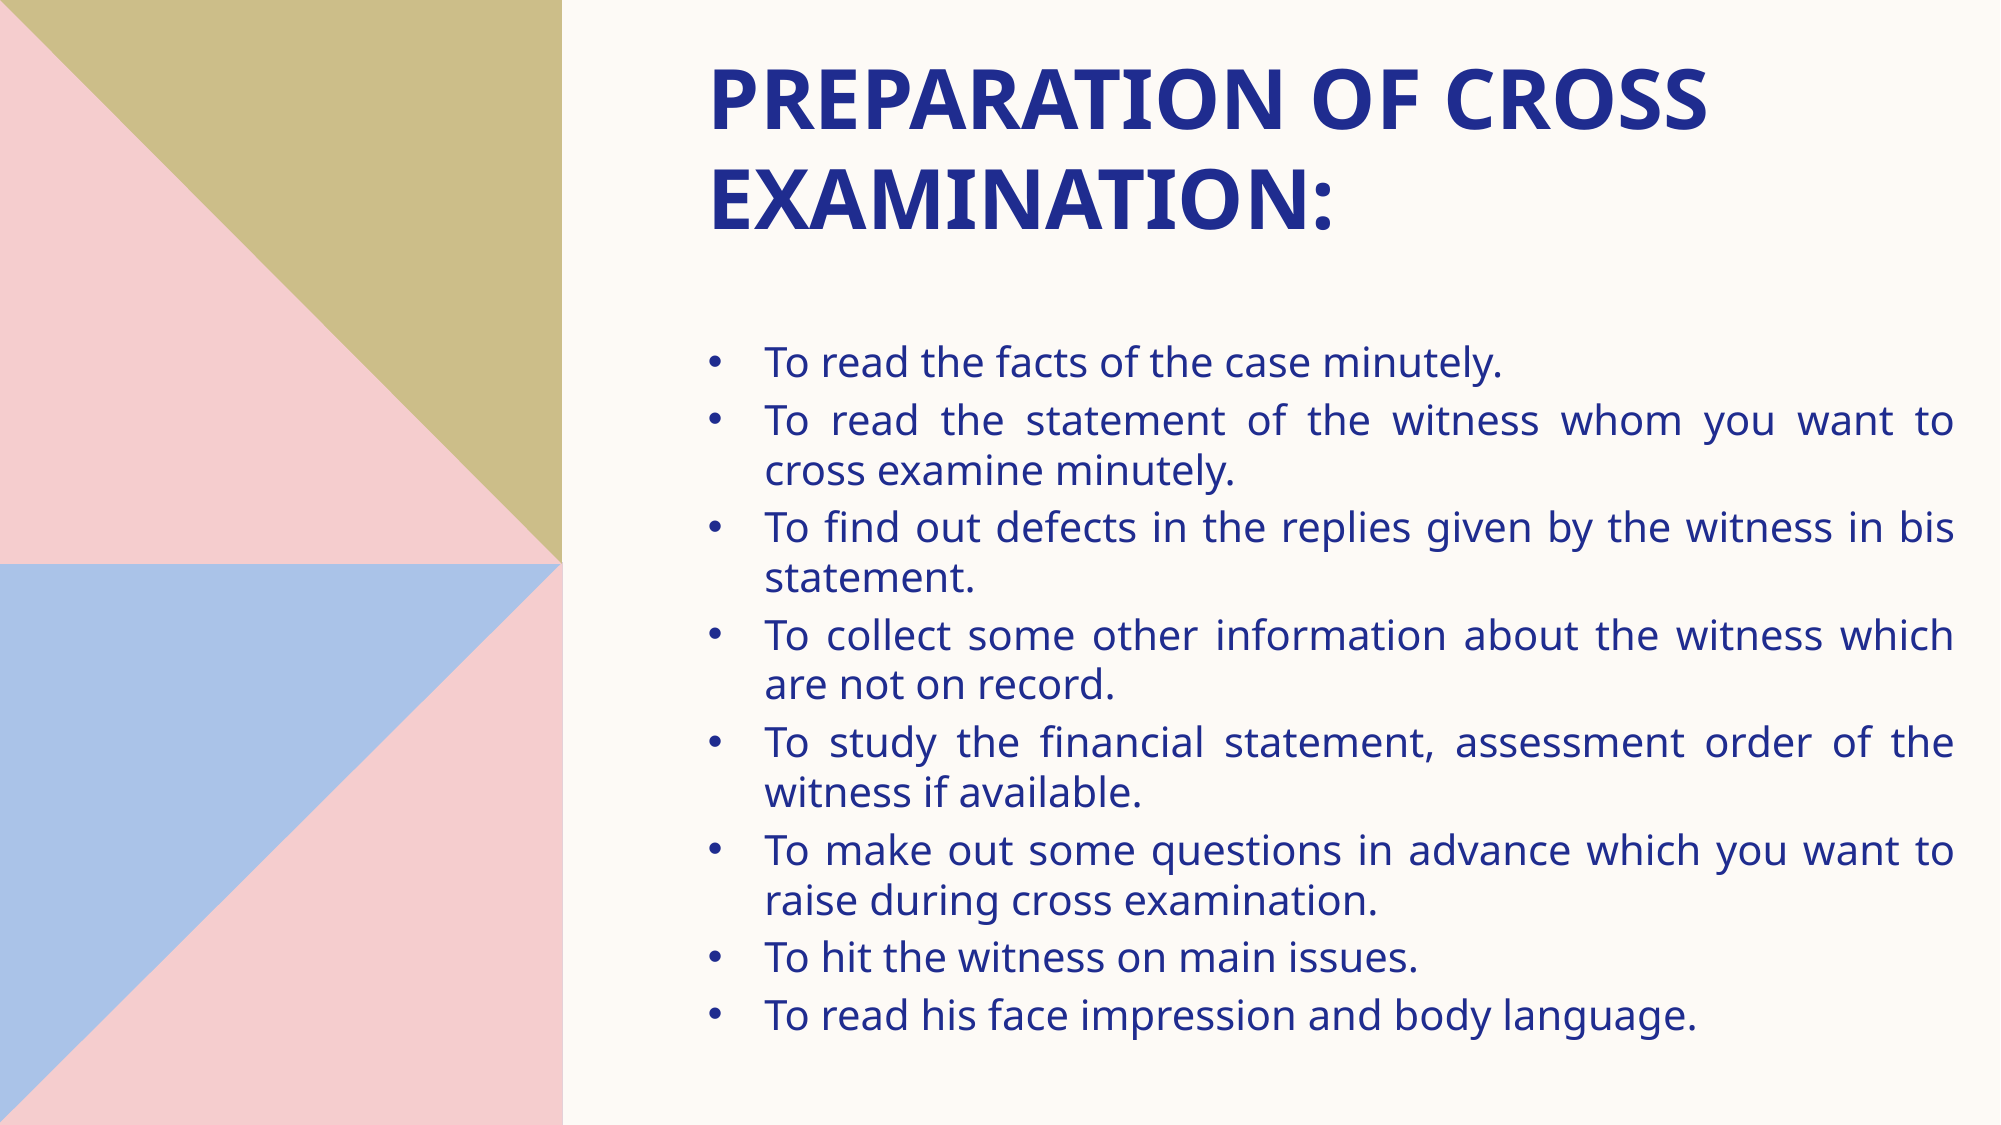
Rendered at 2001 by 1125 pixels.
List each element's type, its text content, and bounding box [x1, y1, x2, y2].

title Preparation of cross examination: [693, 38, 1826, 328]
list To read the facts of the case minutely. To read the statement of the witness whom you want to cross examine minutely. To find out defects in the replies given by the witness in bis statement. To collect some other information about the witness which are not on record. To study the financial statement, assessment order of the witness if available. To make out some questions in advance which you want to raise during cross examination. To hit the witness on main issues. To read his face impression and body language. [693, 328, 1970, 738]
